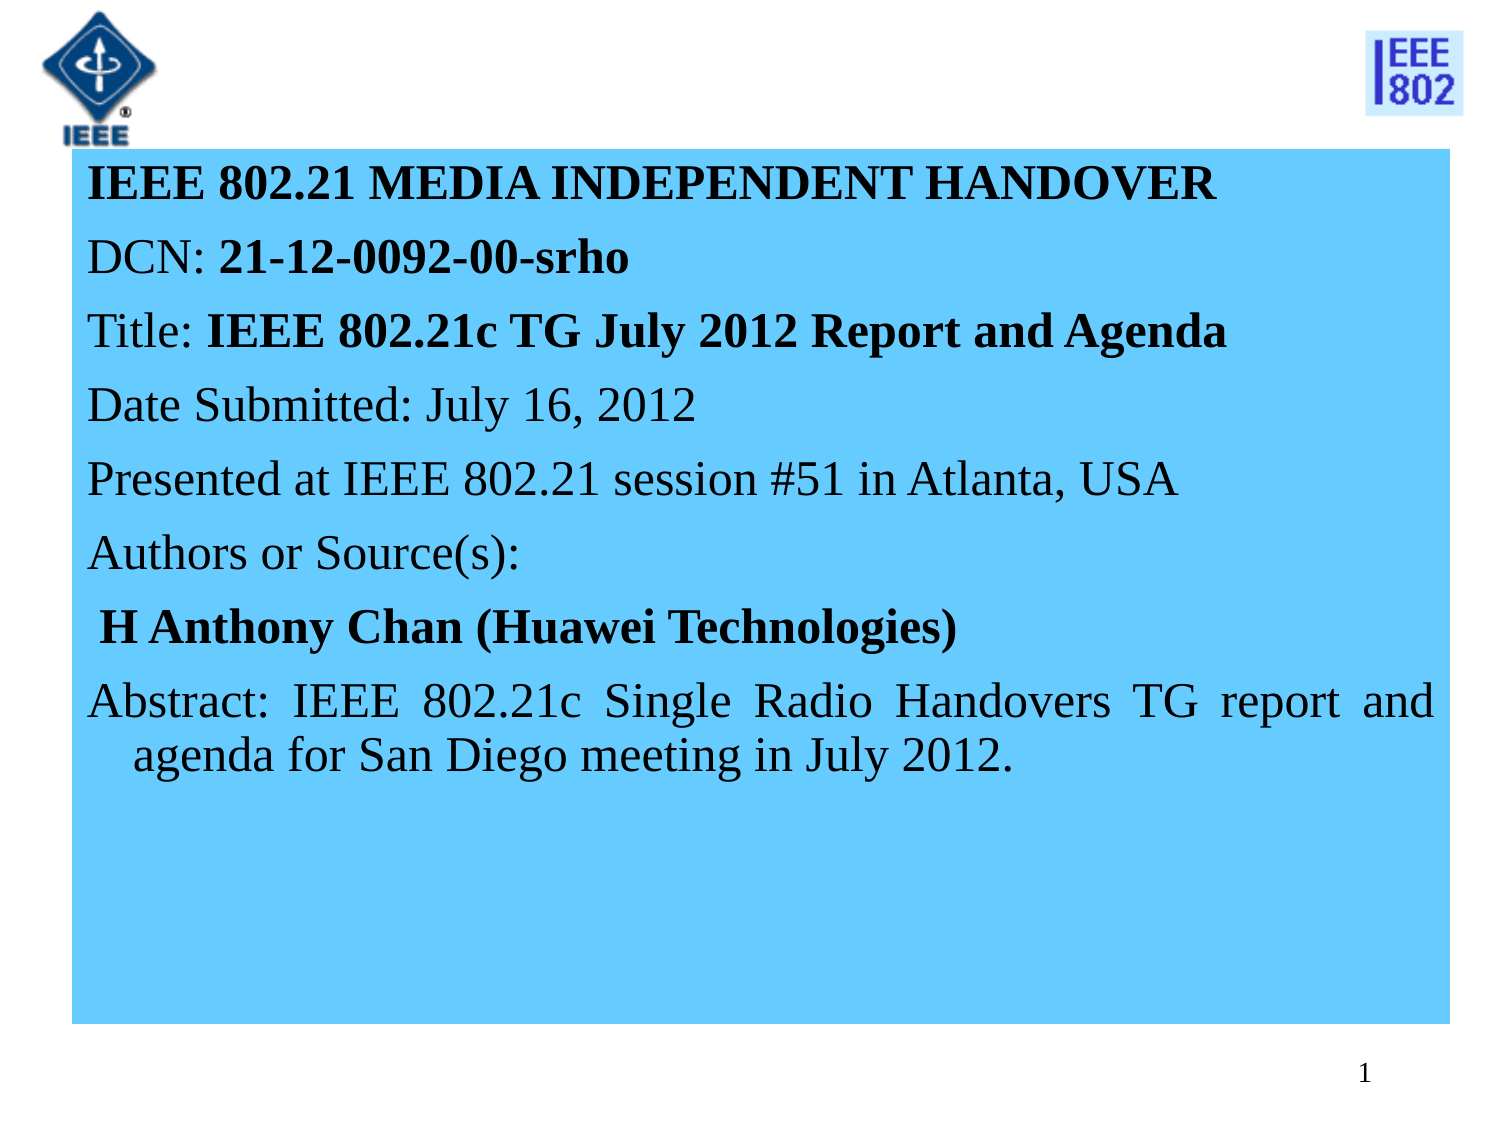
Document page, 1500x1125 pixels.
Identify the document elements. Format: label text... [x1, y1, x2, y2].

picture [37, 9, 162, 150]
text_box IEEE 802.21 MEDIA INDEPENDENT HANDOVER DCN: 21-12-0092-00-srho Title: IEEE 802.21c TG July 2012 Report and Agenda Date Submitted: July 16, 2012 Presented at IEEE 802.21 session #51 in Atlanta, USA Authors or Source(s): H Anthony Chan (Huawei Technologies) Abstract: IEEE 802.21c Single Radio Handovers TG report and agenda for San Diego meeting in July 2012. [72, 148, 1450, 1024]
slide_number 1 [1275, 1050, 1388, 1113]
picture [1351, 12, 1475, 141]
